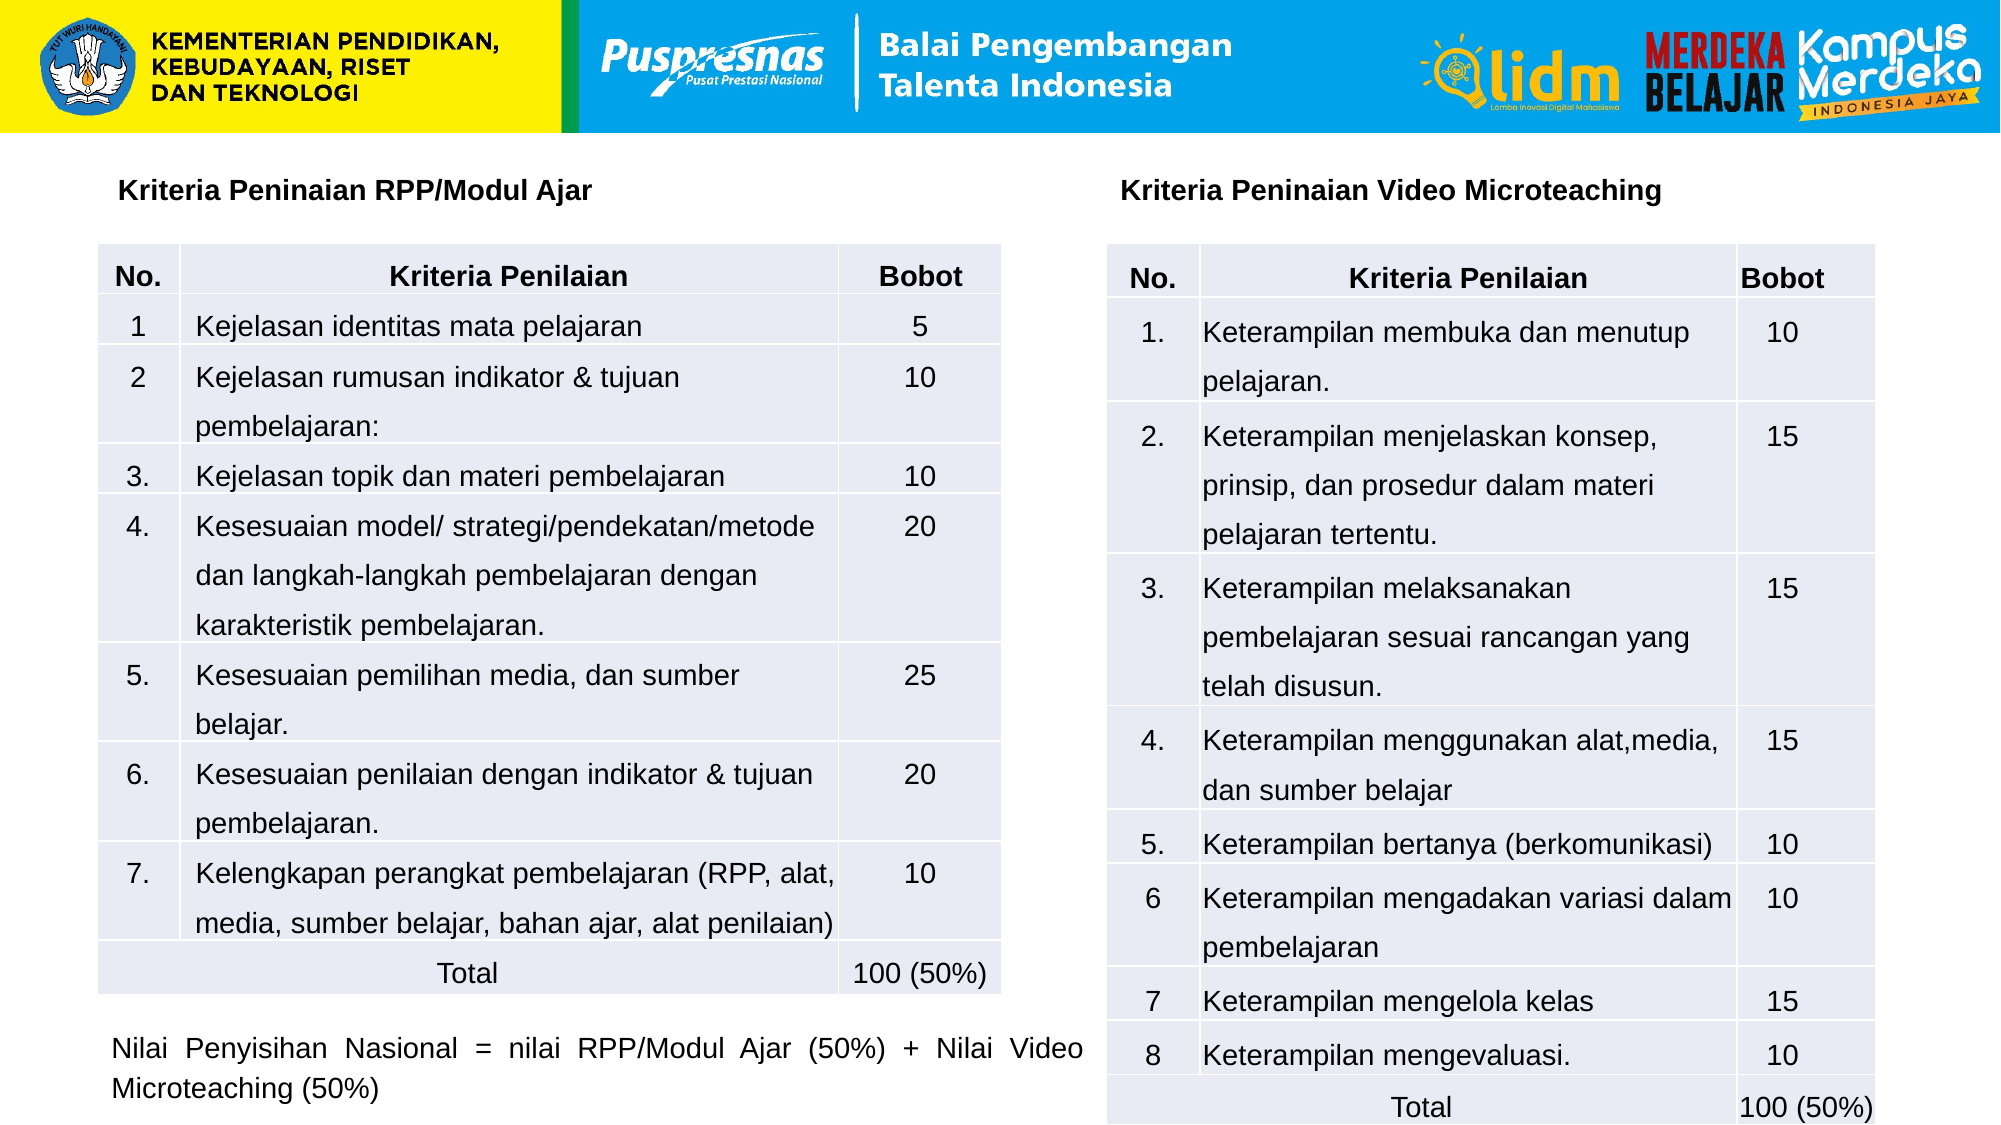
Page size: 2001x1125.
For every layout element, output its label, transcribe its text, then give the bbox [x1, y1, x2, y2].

table_cell Keterampilan menjelaskan konsep, prinsip, dan prosedur dalam materi pelajaran tertentu. [1201, 402, 1736, 552]
picture [1687, 74, 1740, 112]
table_cell 1 [98, 294, 179, 343]
table_cell 15 [1738, 967, 1875, 1019]
table_cell 7 [1107, 967, 1199, 1019]
picture [652, 47, 670, 72]
picture [805, 47, 823, 71]
table_cell 5. [98, 643, 179, 740]
picture [1767, 74, 1784, 111]
picture [1075, 39, 1104, 56]
table_cell 20 [839, 742, 1001, 840]
picture [1571, 65, 1619, 102]
picture [1852, 32, 1887, 60]
picture [1745, 74, 1763, 111]
picture [1799, 30, 1822, 65]
picture [1146, 80, 1151, 96]
picture [756, 47, 779, 71]
picture [1711, 32, 1726, 68]
picture [901, 39, 918, 56]
picture [1055, 39, 1072, 56]
table_cell Total [1107, 1075, 1736, 1124]
table_cell 7. [98, 842, 179, 939]
picture [1957, 59, 1981, 82]
picture [855, 14, 859, 111]
table_cell 4. [1107, 706, 1199, 808]
picture [1553, 105, 1573, 112]
picture [946, 79, 963, 96]
picture [1033, 39, 1052, 63]
table_cell Keterampilan membuka dan menutup pelajaran. [1201, 298, 1736, 400]
picture [722, 76, 751, 84]
table_cell 6. [98, 742, 179, 840]
picture [677, 71, 689, 79]
picture [895, 79, 911, 96]
table_cell Total [98, 941, 838, 994]
picture [1767, 32, 1785, 68]
picture [1150, 39, 1167, 56]
picture [1908, 64, 1930, 87]
picture [1043, 72, 1062, 96]
table_cell 2. [1107, 402, 1199, 552]
picture [1595, 105, 1619, 110]
table_cell 100 (50%) [1738, 1075, 1875, 1124]
table_header Kriteria Penilaian [181, 244, 838, 293]
picture [1823, 37, 1848, 63]
picture [0, 0, 578, 133]
picture [1108, 32, 1126, 56]
table_cell 3. [98, 444, 179, 492]
picture [1860, 69, 1877, 93]
table_cell Kesesuaian penilaian dengan indikator & tujuan pembelajaran. [181, 742, 838, 840]
picture [922, 32, 928, 56]
picture [1879, 26, 1942, 91]
table_cell Kejelasan topik dan materi pembelajaran [181, 444, 838, 492]
picture [652, 78, 675, 96]
table_cell 15 [1738, 402, 1875, 552]
table_cell Kesesuaian model/ strategi/pendekatan/metode dan langkah-langkah pembelajaran dengan karakteristik pembelajaran. [181, 494, 838, 641]
picture [1088, 79, 1105, 96]
picture [1512, 51, 1523, 61]
table_cell 2 [98, 345, 179, 442]
picture [982, 79, 997, 96]
picture [1171, 39, 1189, 63]
table_cell Keterampilan menggunakan alat,media, dan sumber belajar [1201, 706, 1736, 808]
table_cell 1. [1107, 298, 1199, 400]
table_cell Keterampilan bertanya (berkomunikasi) [1201, 810, 1736, 862]
picture [699, 36, 787, 71]
picture [1213, 39, 1231, 56]
table_cell 15 [1738, 554, 1875, 705]
picture [692, 78, 705, 84]
picture [1749, 32, 1765, 68]
picture [1731, 32, 1745, 68]
picture [1530, 50, 1562, 101]
table_cell Keterampilan mengelola kelas [1201, 967, 1736, 1019]
picture [1012, 74, 1018, 96]
picture [1673, 32, 1688, 68]
picture [771, 76, 810, 84]
picture [1155, 79, 1171, 96]
table_cell 100 (50%) [839, 941, 1001, 994]
picture [1833, 71, 1855, 95]
table_cell Kejelasan rumusan indikator & tujuan pembelajaran: [181, 345, 838, 442]
picture [1065, 79, 1084, 96]
table_header Kriteria Penilaian [1201, 244, 1736, 296]
table_cell Keterampilan mengevaluasi. [1201, 1021, 1736, 1074]
picture [1520, 105, 1547, 110]
picture [1013, 39, 1030, 56]
table_cell 3. [1107, 554, 1199, 705]
picture [1935, 54, 1954, 85]
picture [812, 75, 822, 84]
table_cell 10 [1738, 810, 1875, 862]
picture [966, 75, 978, 96]
picture [602, 39, 627, 72]
picture [925, 79, 942, 97]
picture [628, 48, 651, 71]
table_cell Keterampilan melaksanakan pembelajaran sesuai rancangan yang telah disusun. [1201, 554, 1736, 705]
text_box Kriteria Peninaian RPP/Modul Ajar [103, 158, 1105, 214]
picture [932, 39, 948, 56]
table_cell Kesesuaian pemilihan media, dan sumber belajar. [181, 643, 838, 740]
picture [879, 74, 896, 96]
table_header No. [1107, 244, 1199, 296]
table_cell 6 [1107, 864, 1199, 965]
table_header Bobot [1738, 244, 1875, 296]
table_cell 10 [839, 842, 1001, 939]
picture [1129, 79, 1142, 96]
table_cell 25 [839, 643, 1001, 740]
table_cell Keterampilan mengadakan variasi dalam pembelajaran [1201, 864, 1736, 965]
picture [973, 33, 989, 56]
picture [1692, 32, 1708, 69]
picture [1492, 50, 1506, 101]
picture [1109, 79, 1125, 97]
table_header No. [98, 244, 179, 293]
picture [1129, 39, 1145, 56]
table_cell 20 [839, 494, 1001, 641]
picture [1799, 65, 1828, 99]
table_cell 10 [1738, 1021, 1875, 1074]
picture [881, 33, 898, 56]
picture [1434, 48, 1486, 108]
table_cell 5 [839, 294, 1001, 343]
table_cell 8 [1107, 1021, 1199, 1074]
picture [1495, 106, 1517, 110]
picture [1513, 66, 1522, 101]
table_cell 15 [1738, 706, 1875, 808]
table_cell 5. [1107, 810, 1199, 862]
table_cell Kelengkapan perangkat pembelajaran (RPP, alat, media, sumber belajar, bahan ajar, alat penilaian) [181, 842, 838, 939]
picture [1435, 40, 1441, 48]
table_cell Kejelasan identitas mata pelajaran [181, 294, 838, 343]
picture [1023, 79, 1040, 96]
picture [916, 72, 921, 96]
picture [1945, 25, 1966, 49]
picture [1799, 87, 1978, 121]
picture [1647, 74, 1663, 111]
table_cell 10 [1738, 864, 1875, 965]
picture [1647, 32, 1669, 68]
picture [1668, 73, 1682, 111]
text_box Kriteria Peninaian Video Microteaching [1105, 158, 2000, 214]
table_header Bobot [839, 244, 1001, 293]
text_box Nilai Penyisihan Nasional = nilai RPP/Modul Ajar (50%) + Nilai Video Microteaching (50%) [96, 1016, 1100, 1112]
picture [781, 47, 805, 71]
picture [1192, 39, 1208, 56]
picture [671, 47, 705, 74]
picture [1577, 105, 1591, 110]
picture [992, 39, 1008, 56]
picture [952, 40, 958, 56]
table_cell 4. [98, 494, 179, 641]
table_cell 10 [1738, 298, 1875, 400]
table_cell 10 [839, 345, 1001, 442]
table_cell 10 [839, 444, 1001, 492]
